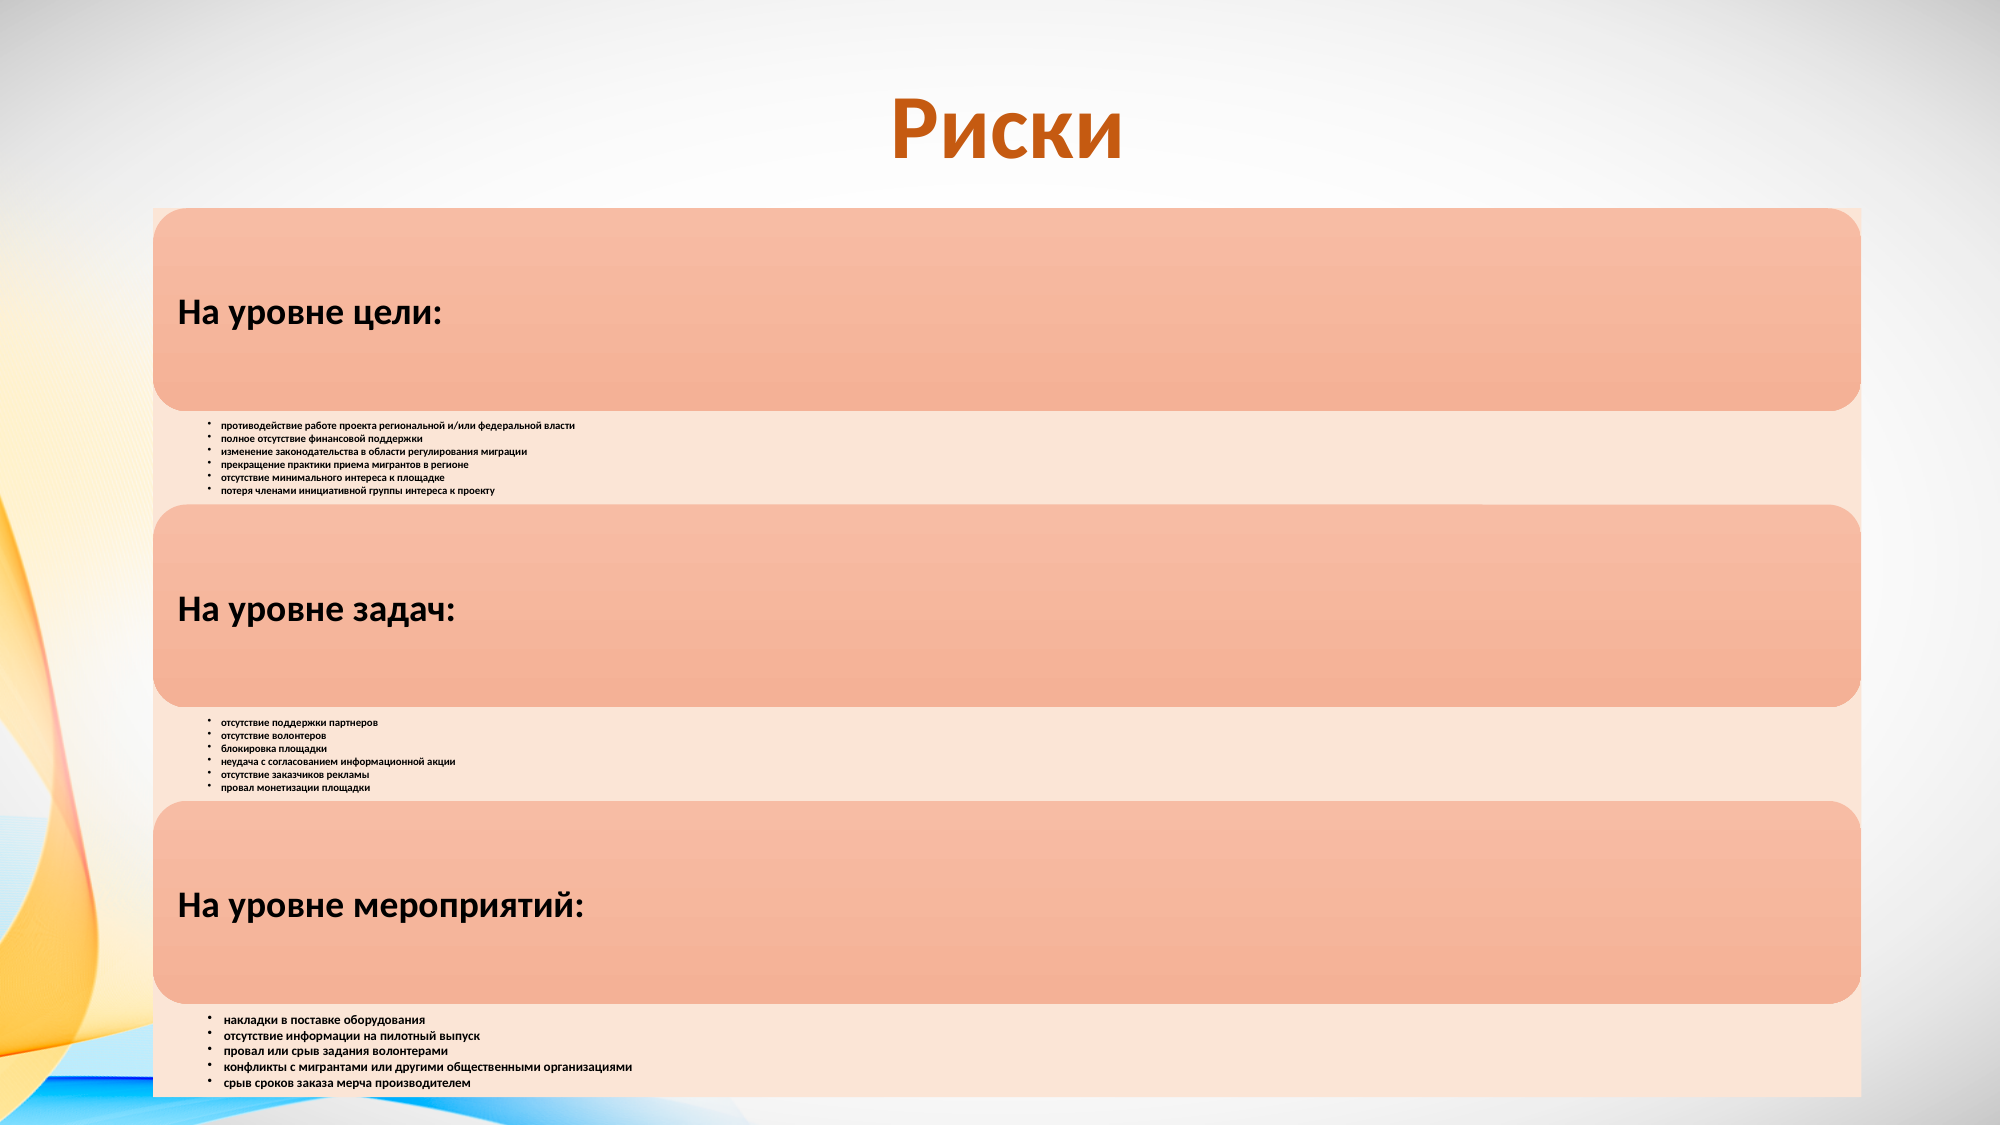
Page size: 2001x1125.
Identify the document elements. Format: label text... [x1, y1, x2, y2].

text_box Риски [875, 59, 1141, 185]
picture [0, 0, 2000, 1125]
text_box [153, 208, 1862, 1098]
